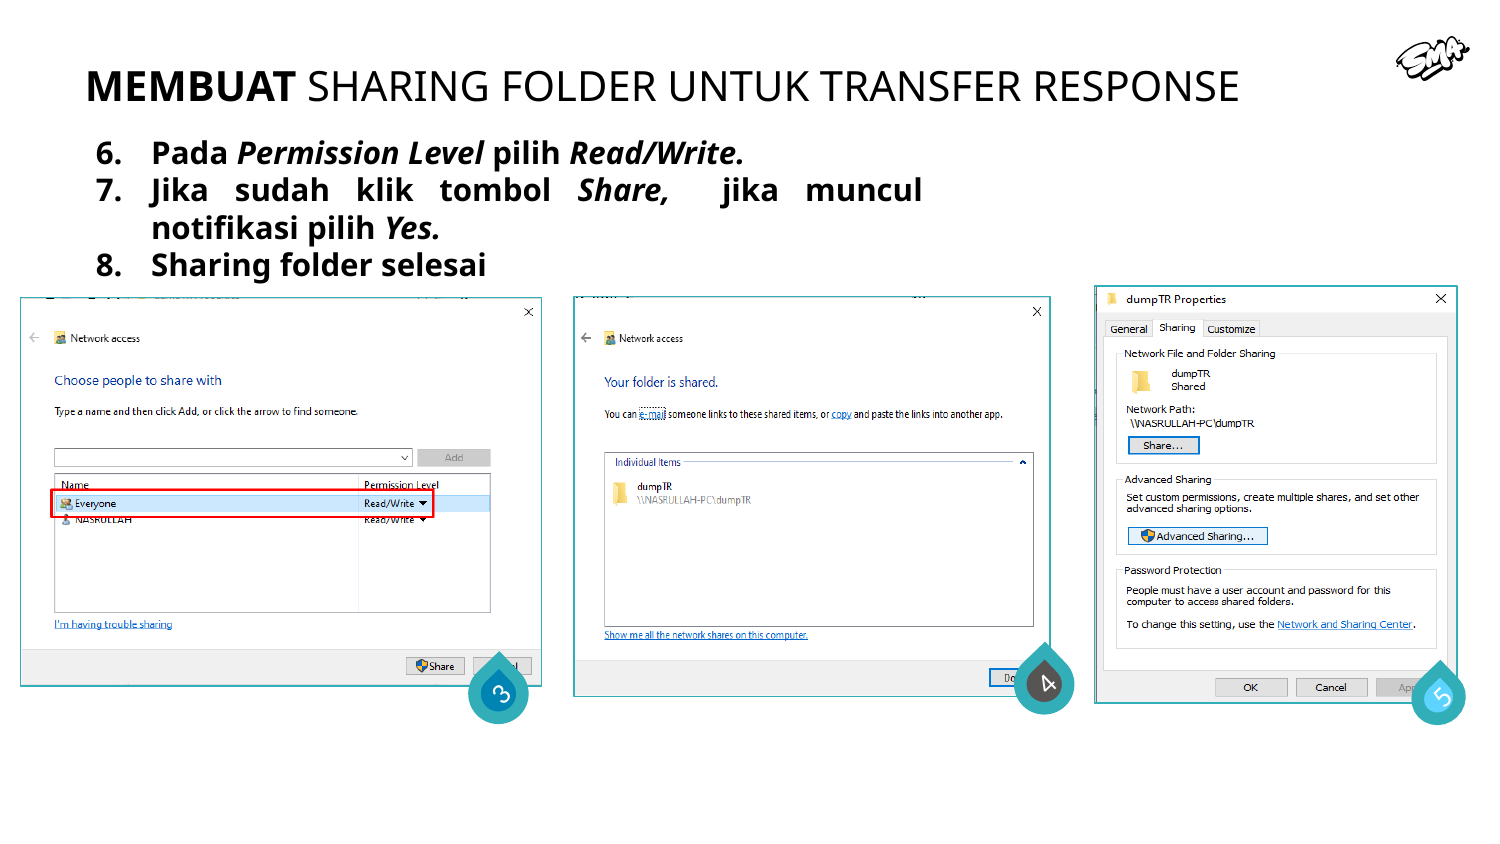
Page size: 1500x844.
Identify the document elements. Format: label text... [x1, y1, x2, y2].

text_box MEMBUAT SHARING FOLDER UNTUK TRANSFER RESPONSE [84, 60, 1256, 111]
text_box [1094, 286, 1470, 727]
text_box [574, 296, 1079, 719]
text_box Pada Permission Level pilih Read/Write. Jika sudah klik tombol Share, jika muncul notifikasi pilih Yes. Sharing folder selesai [83, 127, 935, 253]
picture [1385, 14, 1485, 115]
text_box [20, 298, 542, 728]
